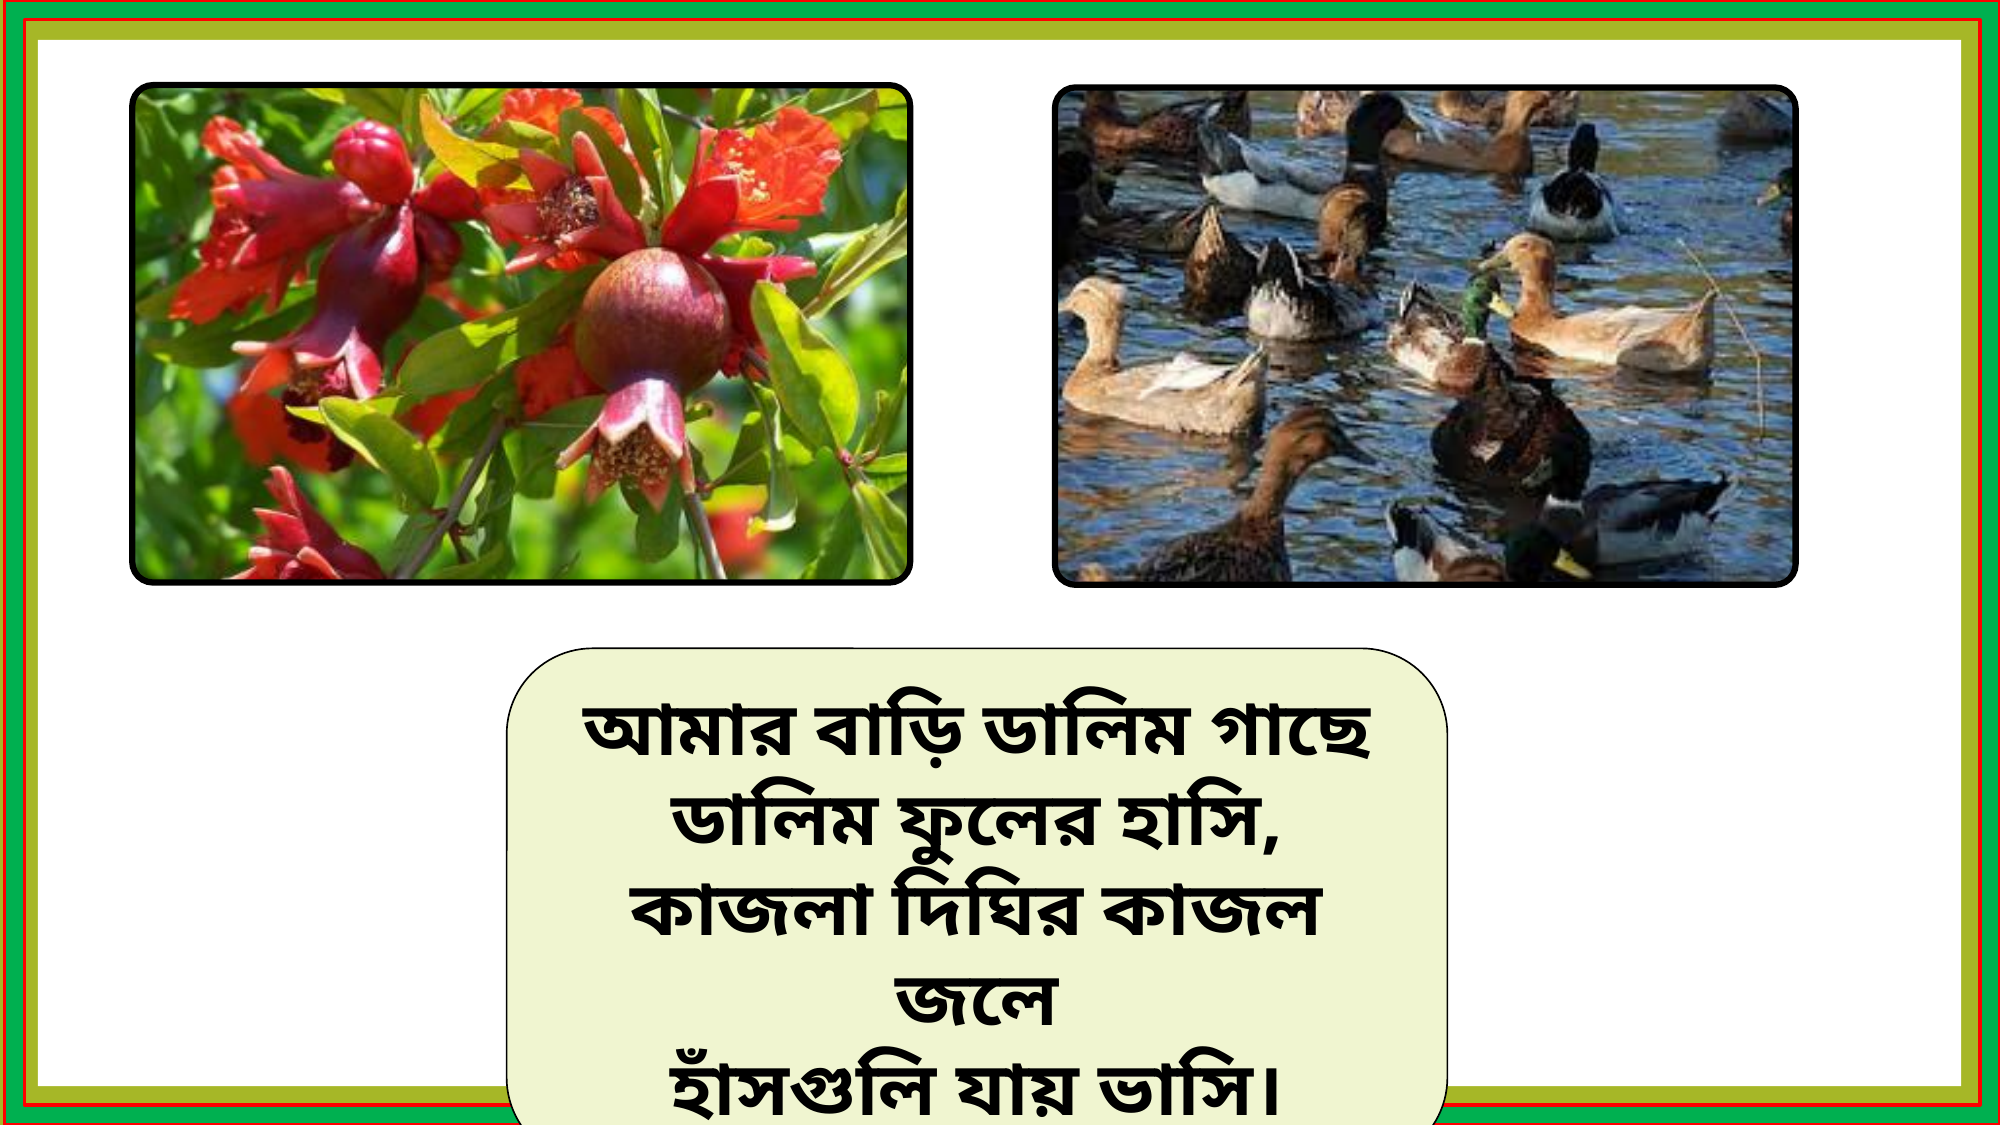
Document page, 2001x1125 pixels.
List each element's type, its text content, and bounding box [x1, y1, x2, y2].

text_box [3, 0, 2000, 1125]
text_box আমার বাড়ি ডালিম গাছে ডালিম ফুলের হাসি, কাজলা দিঘির কাজল জলে হাঁসগুলি যায় ভাসি। [505, 647, 1449, 1125]
picture [1054, 87, 1796, 586]
picture [131, 84, 911, 583]
